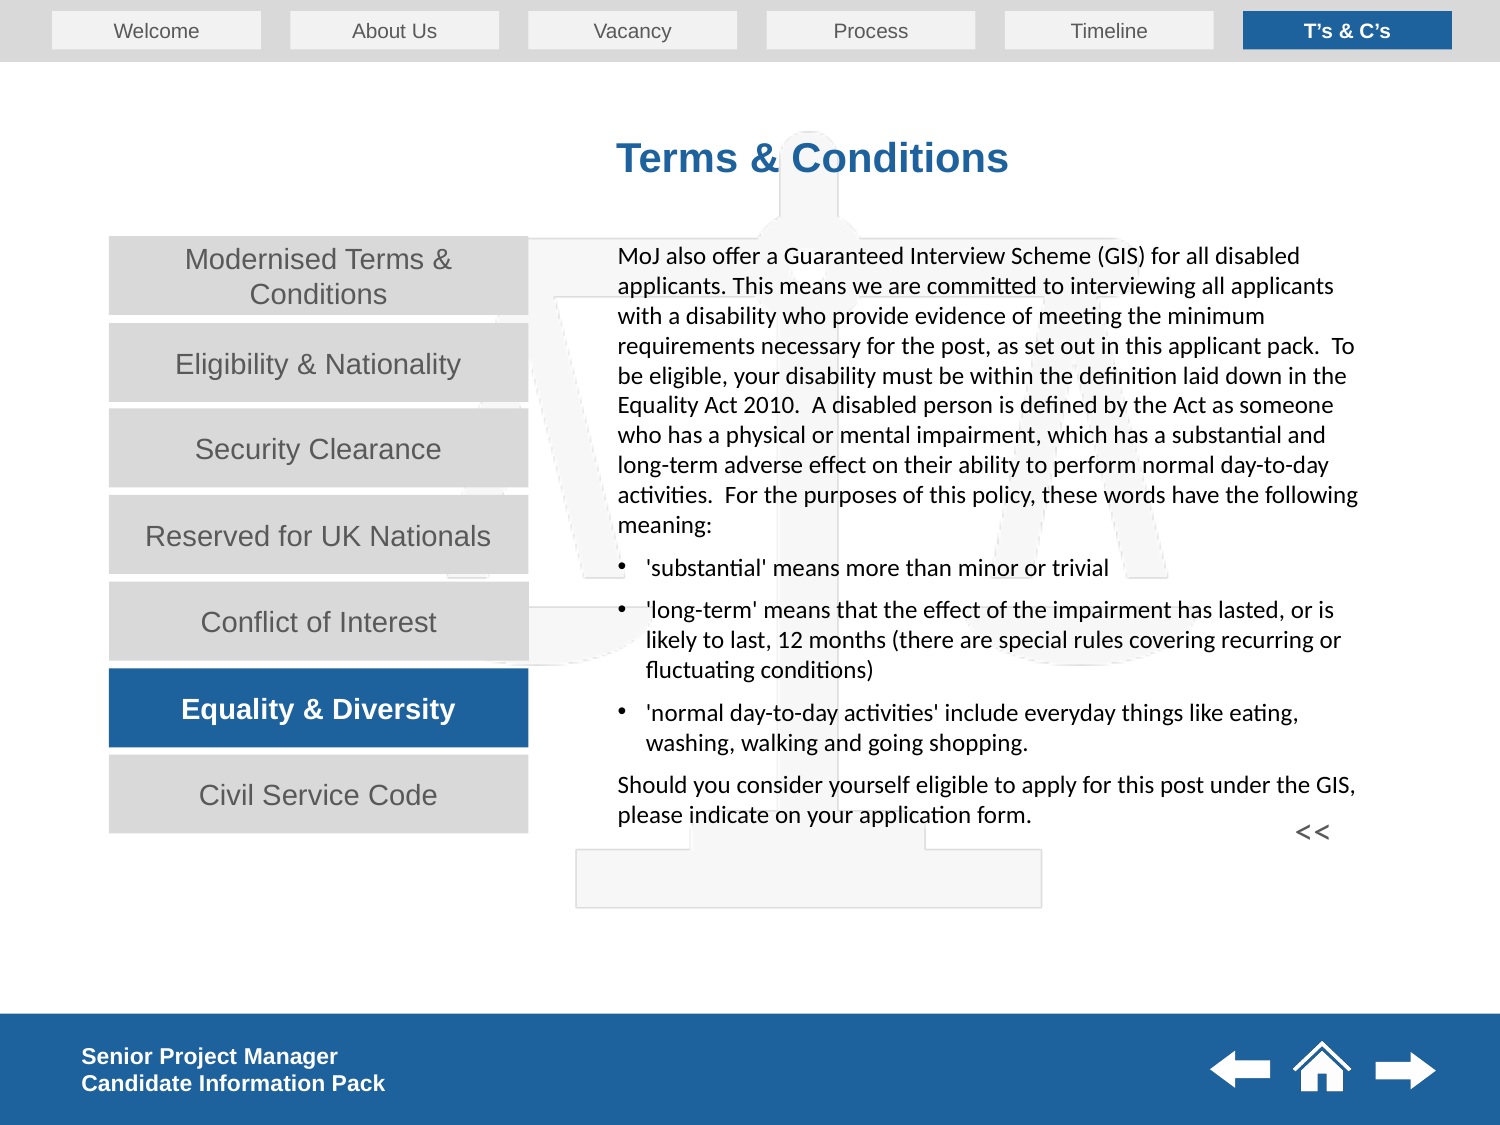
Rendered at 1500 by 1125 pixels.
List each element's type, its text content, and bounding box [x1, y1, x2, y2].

text_box [0, 0, 1500, 63]
text_box Eligibility & Nationality [108, 322, 529, 403]
text_box Security Clearance [108, 407, 529, 488]
text_box Equality & Diversity [108, 667, 529, 748]
text_box Welcome [51, 10, 262, 50]
text_box About Us [289, 10, 500, 50]
text_box Terms & Conditions [601, 129, 1500, 210]
text_box [1374, 1049, 1438, 1092]
text_box Senior Project Manager Candidate Information Pack [66, 1033, 401, 1104]
picture [1288, 1032, 1356, 1100]
text_box Civil Service Code [108, 754, 529, 834]
text_box Reserved for UK Nationals [108, 494, 529, 575]
text_box Vacancy [527, 10, 738, 50]
picture [344, 63, 1275, 986]
text_box << [1279, 799, 1347, 860]
text_box Process [766, 10, 976, 50]
text_box T’s & C’s [1242, 10, 1453, 50]
text_box [0, 1013, 1500, 1125]
text_box Timeline [1004, 10, 1215, 50]
text_box Conflict of Interest [108, 581, 530, 662]
text_box MoJ also offer a Guaranteed Interview Scheme (GIS) for all disabled applicants. This means we are committed to interviewing all applicants with a disability who provide evidence of meeting the minimum requirements necessary for the post, as set out in this applicant pack. To be eligible, your disability must be within the definition laid down in the Equality Act 2010. A disabled person is defined by the Act as someone who has a physical or mental impairment, which has a substantial and long-term adverse effect on their ability to perform normal day-to-day activities. For the purposes of this policy, these words have the following meaning: 'substantial' means more than minor or trivial 'long-term' means that the effect of the impairment has lasted, or is likely to last, 12 months (there are special rules covering recurring or fluctuating conditions) 'normal day-to-day activities' include everyday things like eating, washing, walking and going shopping. Should you consider yourself eligible to apply for this post under the GIS, please indicate on your application form. [602, 231, 1391, 836]
text_box [1208, 1048, 1272, 1090]
text_box Modernised Terms & Conditions [108, 235, 529, 316]
